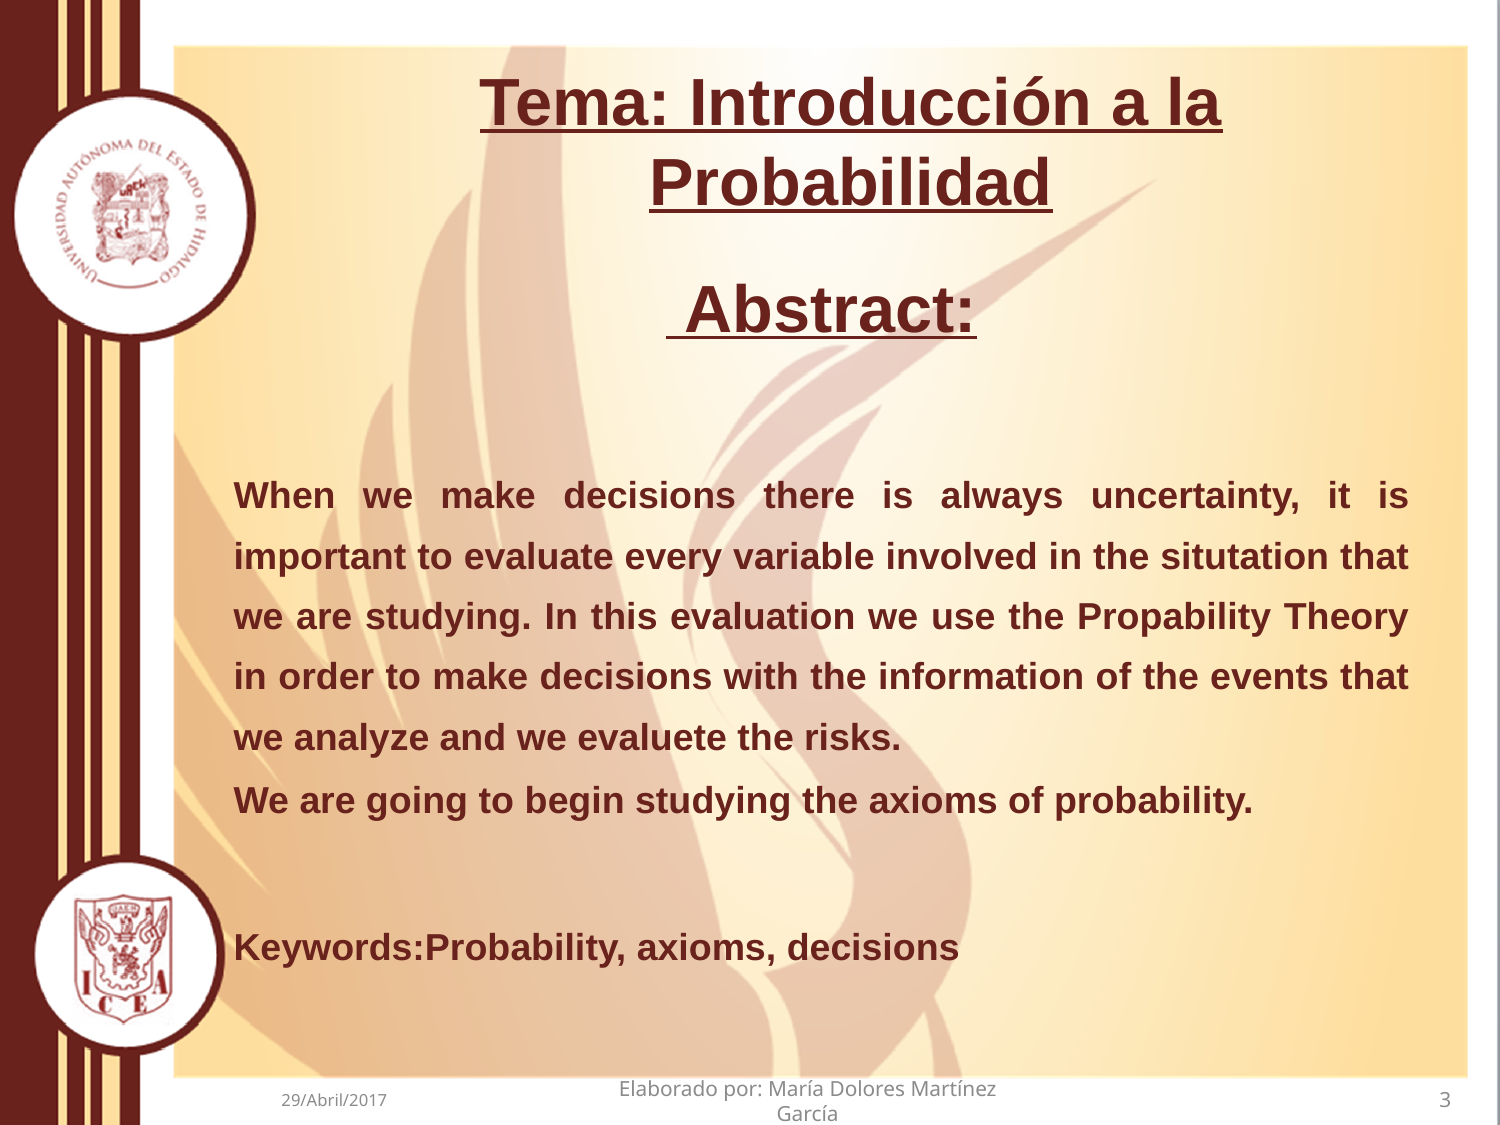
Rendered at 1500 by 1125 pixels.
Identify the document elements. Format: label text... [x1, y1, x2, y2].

picture [0, 0, 1500, 1125]
title Tema: Introducción a la Probabilidad [277, 45, 1425, 233]
slide_number 29/Abril/2017 [159, 1069, 510, 1125]
slide_number 3 [1116, 1070, 1467, 1125]
footer Elaborado por: María Dolores Martínez García [570, 1070, 1046, 1125]
list Abstract: When we make decisions there is always uncertainty, it is important to evaluate every variable involved in the situtation that we are studying. In this evaluation we use the Propability Theory in order to make decisions with the information of the events that we analyze and we evaluete the risks. We are going to begin studying the axioms of probability. Keywords:Probability, axioms, decisions [218, 267, 1425, 1010]
